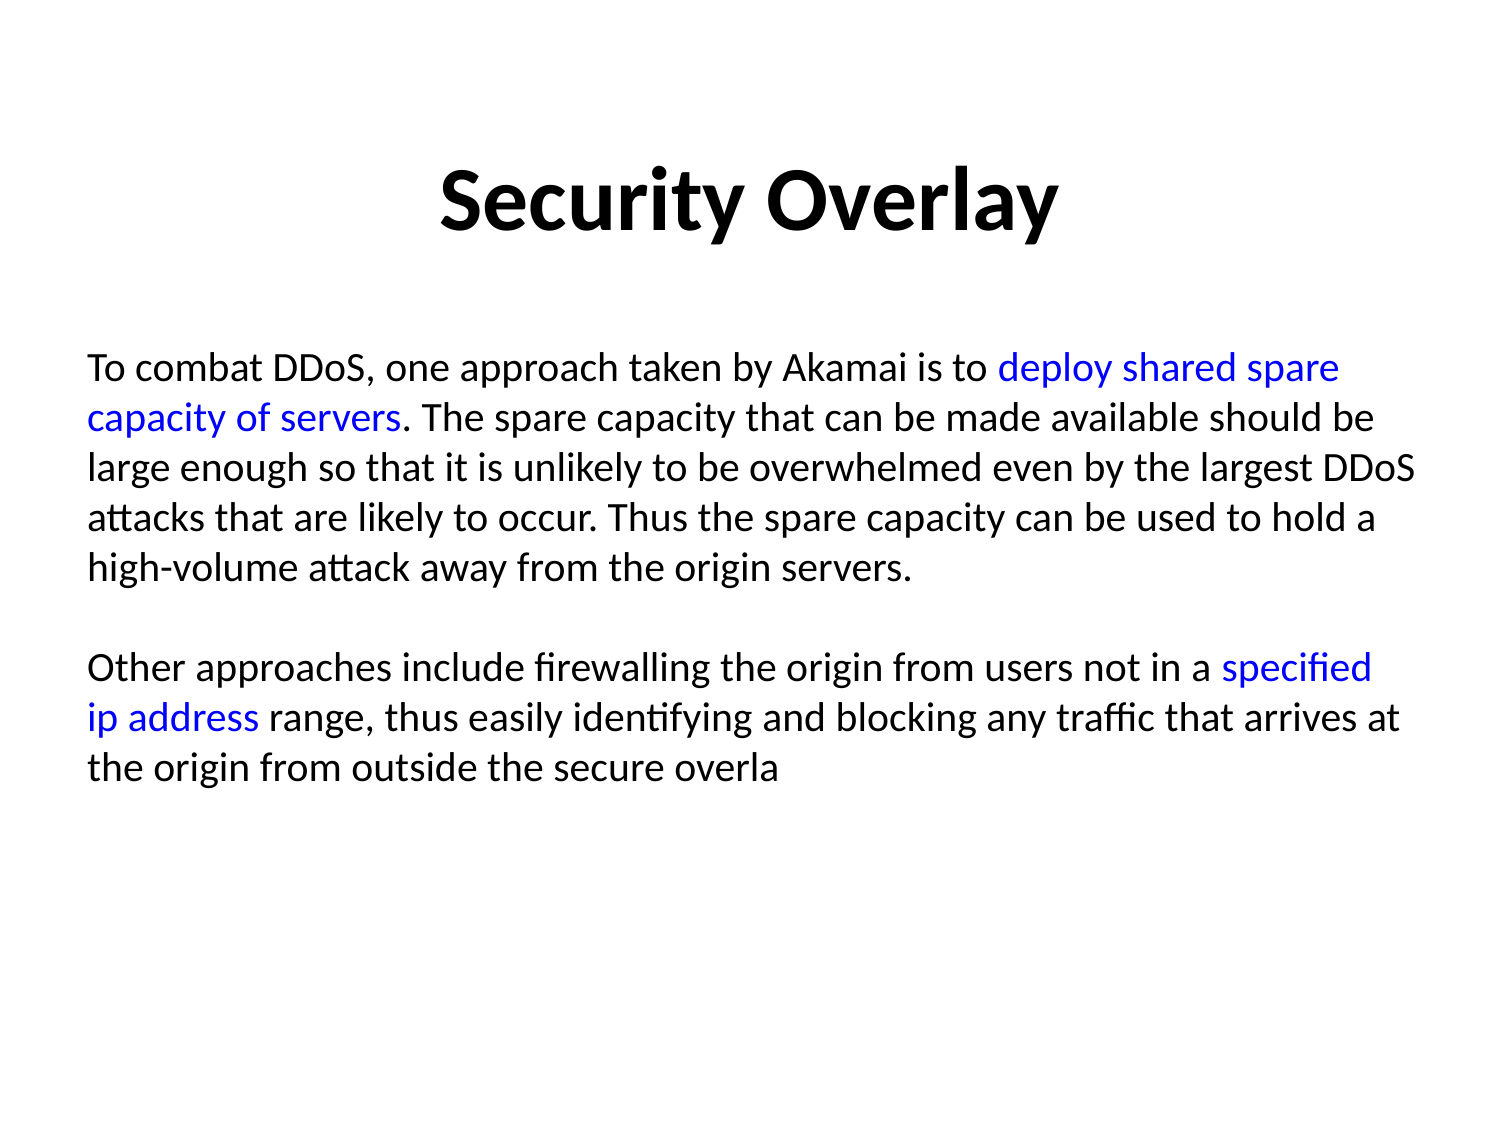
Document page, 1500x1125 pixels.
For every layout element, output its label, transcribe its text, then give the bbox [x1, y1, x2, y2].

title Security Overlay [112, 99, 1388, 288]
text_box To combat DDoS, one approach taken by Akamai is to deploy shared spare capacity of servers. The spare capacity that can be made available should be large enough so that it is unlikely to be overwhelmed even by the largest DDoS attacks that are likely to occur. Thus the spare capacity can be used to hold a high-volume attack away from the origin servers. Other approaches include firewalling the origin from users not in a specified ip address range, thus easily identifying and blocking any traffic that arrives at the origin from outside the secure overla [72, 332, 1432, 898]
